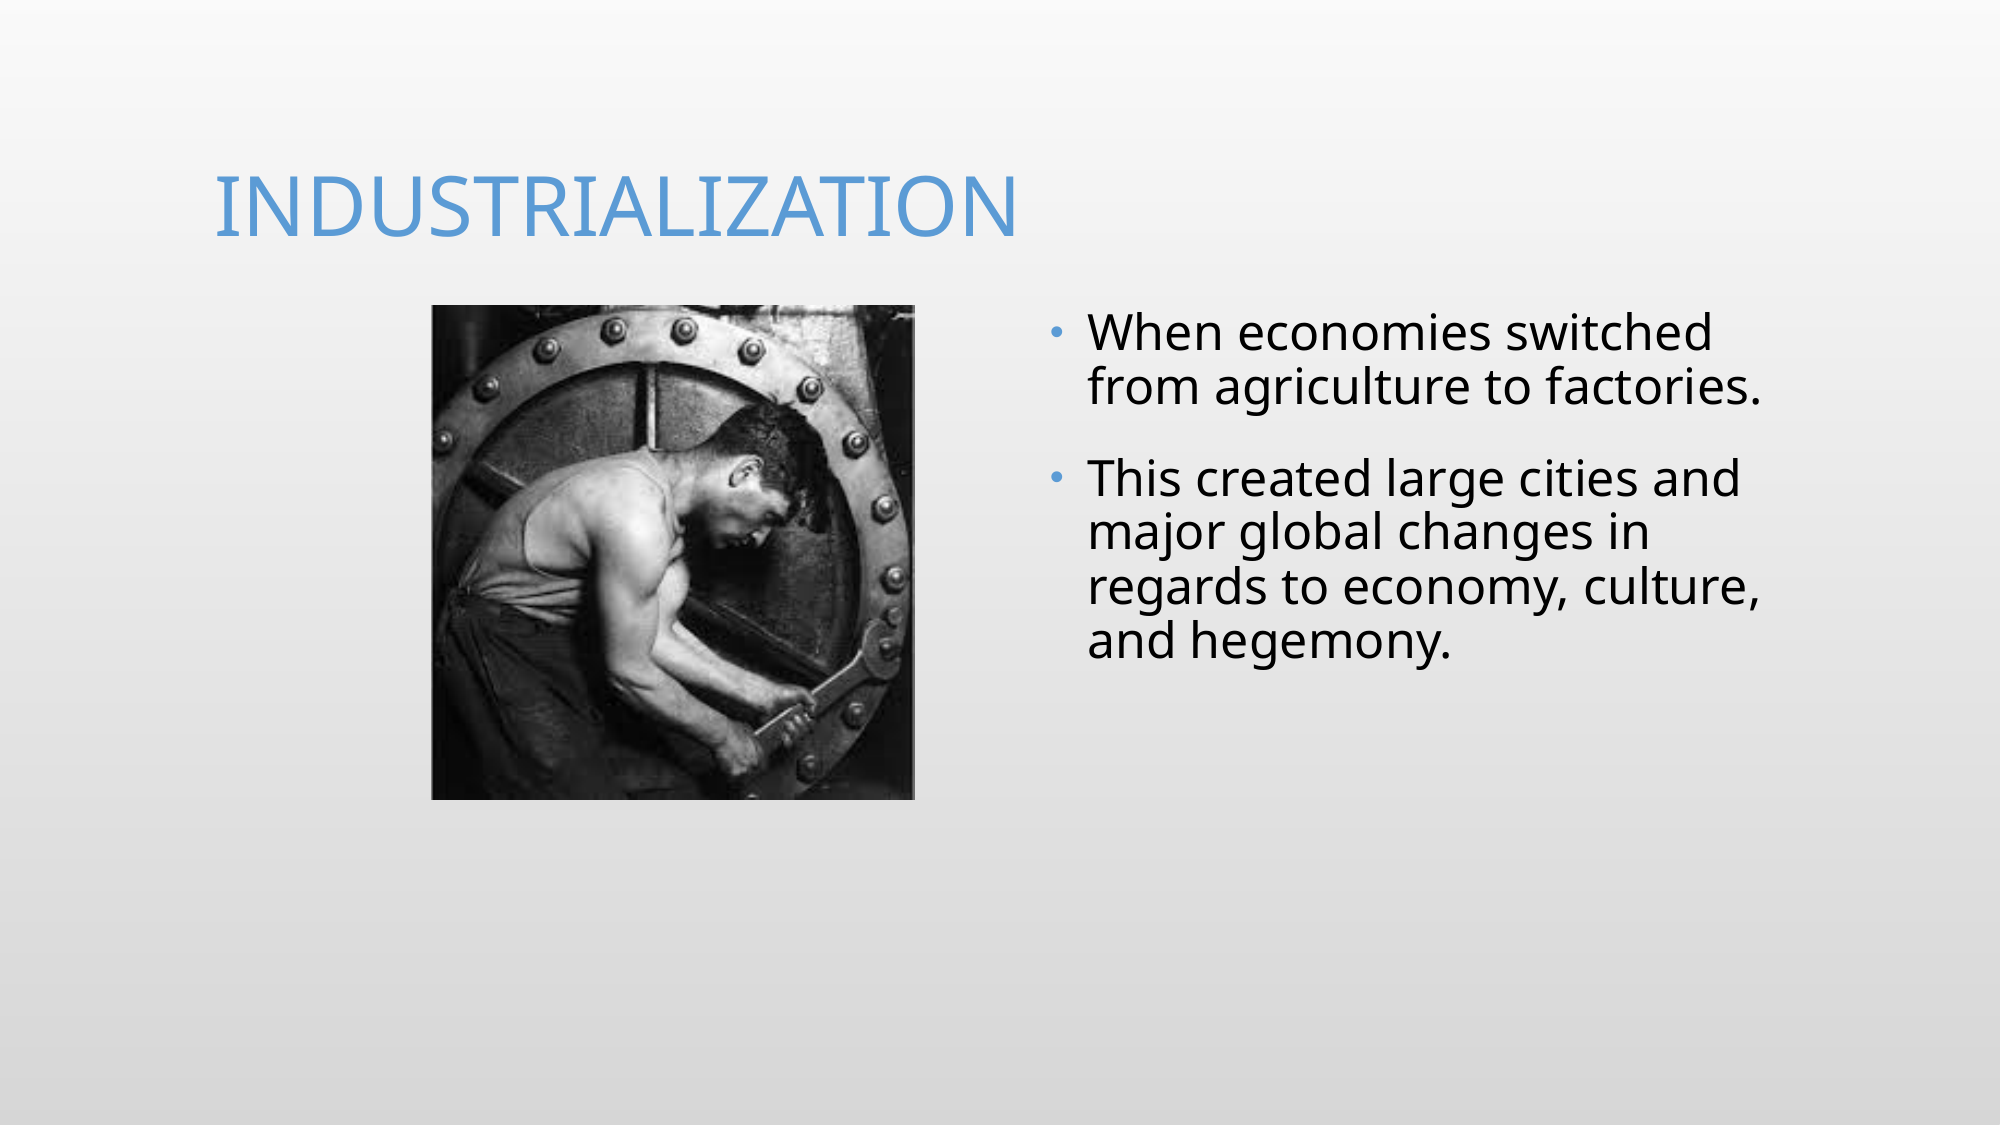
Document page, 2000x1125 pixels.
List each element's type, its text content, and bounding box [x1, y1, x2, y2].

list When economies switched from agriculture to factories. This created large cities and major global changes in regards to economy, culture, and hegemony. [1027, 299, 1800, 1013]
title Industrialization [199, 45, 1800, 263]
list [431, 305, 915, 800]
